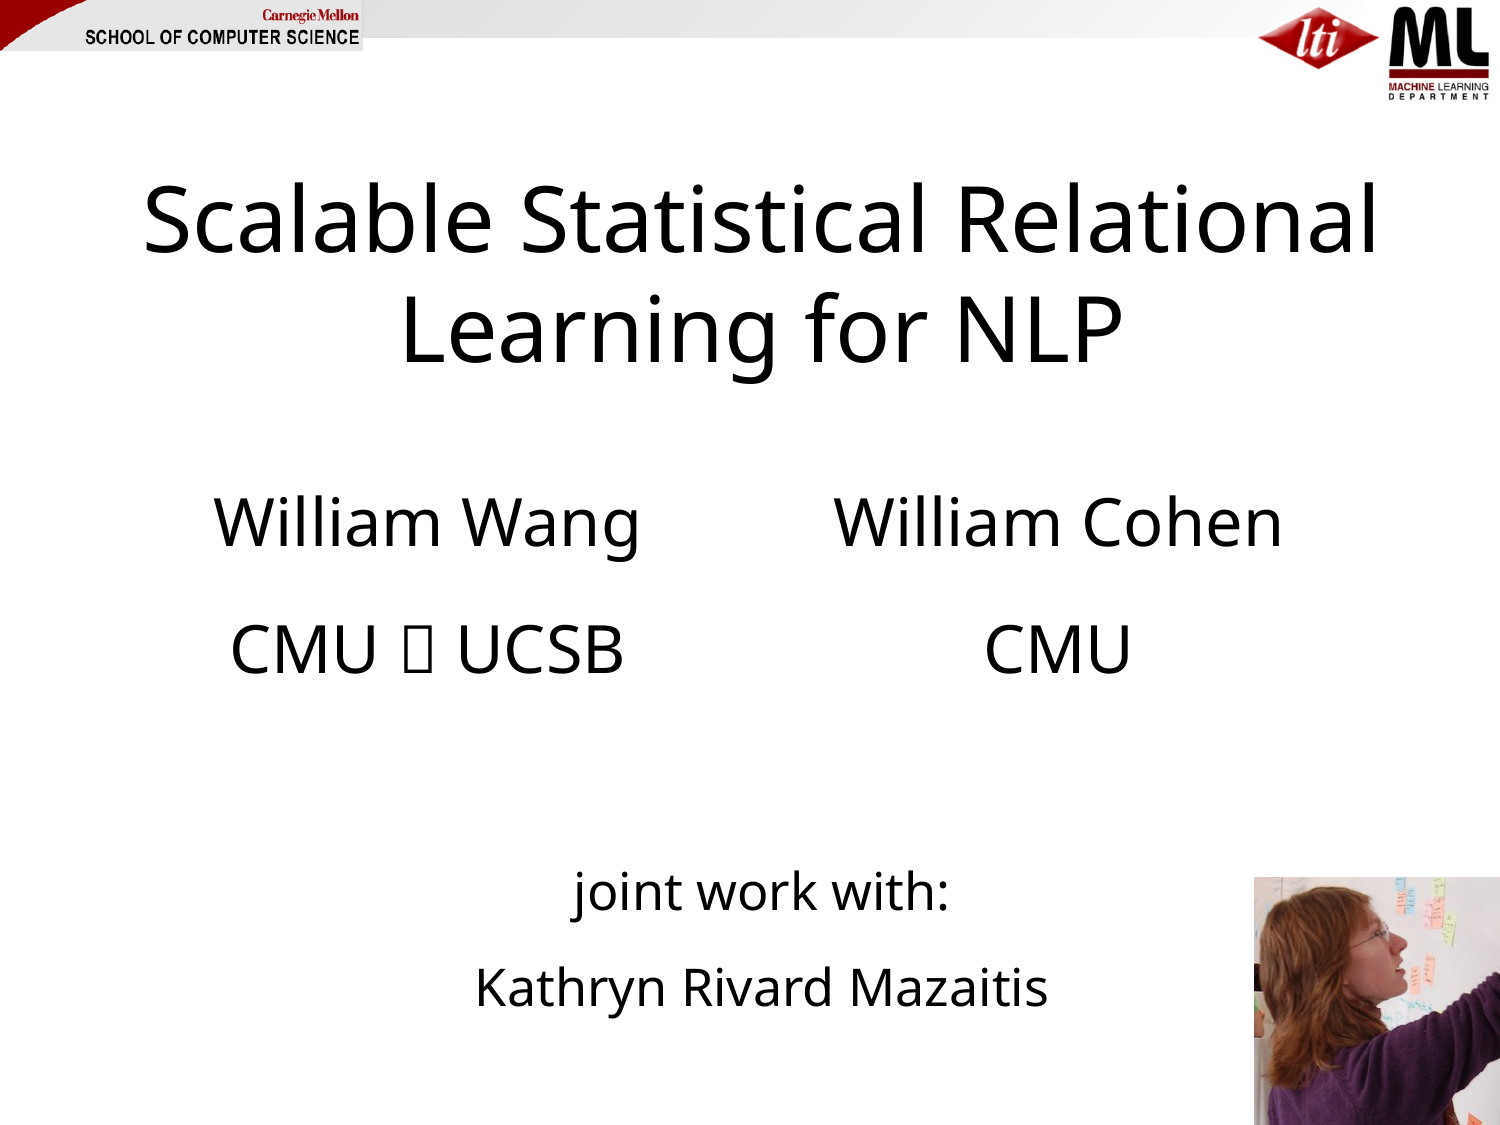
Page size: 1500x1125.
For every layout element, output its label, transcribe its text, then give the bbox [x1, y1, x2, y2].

picture [0, 0, 363, 51]
text_box William Cohen CMU [818, 487, 1300, 695]
text_box William Wang CMU  UCSB [198, 487, 658, 695]
subtitle joint work with: Kathryn Rivard Mazaitis [112, 800, 1413, 1013]
picture [1254, 876, 1500, 1125]
title Scalable Statistical Relational Learning for NLP [125, 149, 1400, 392]
picture [1250, 0, 1500, 106]
